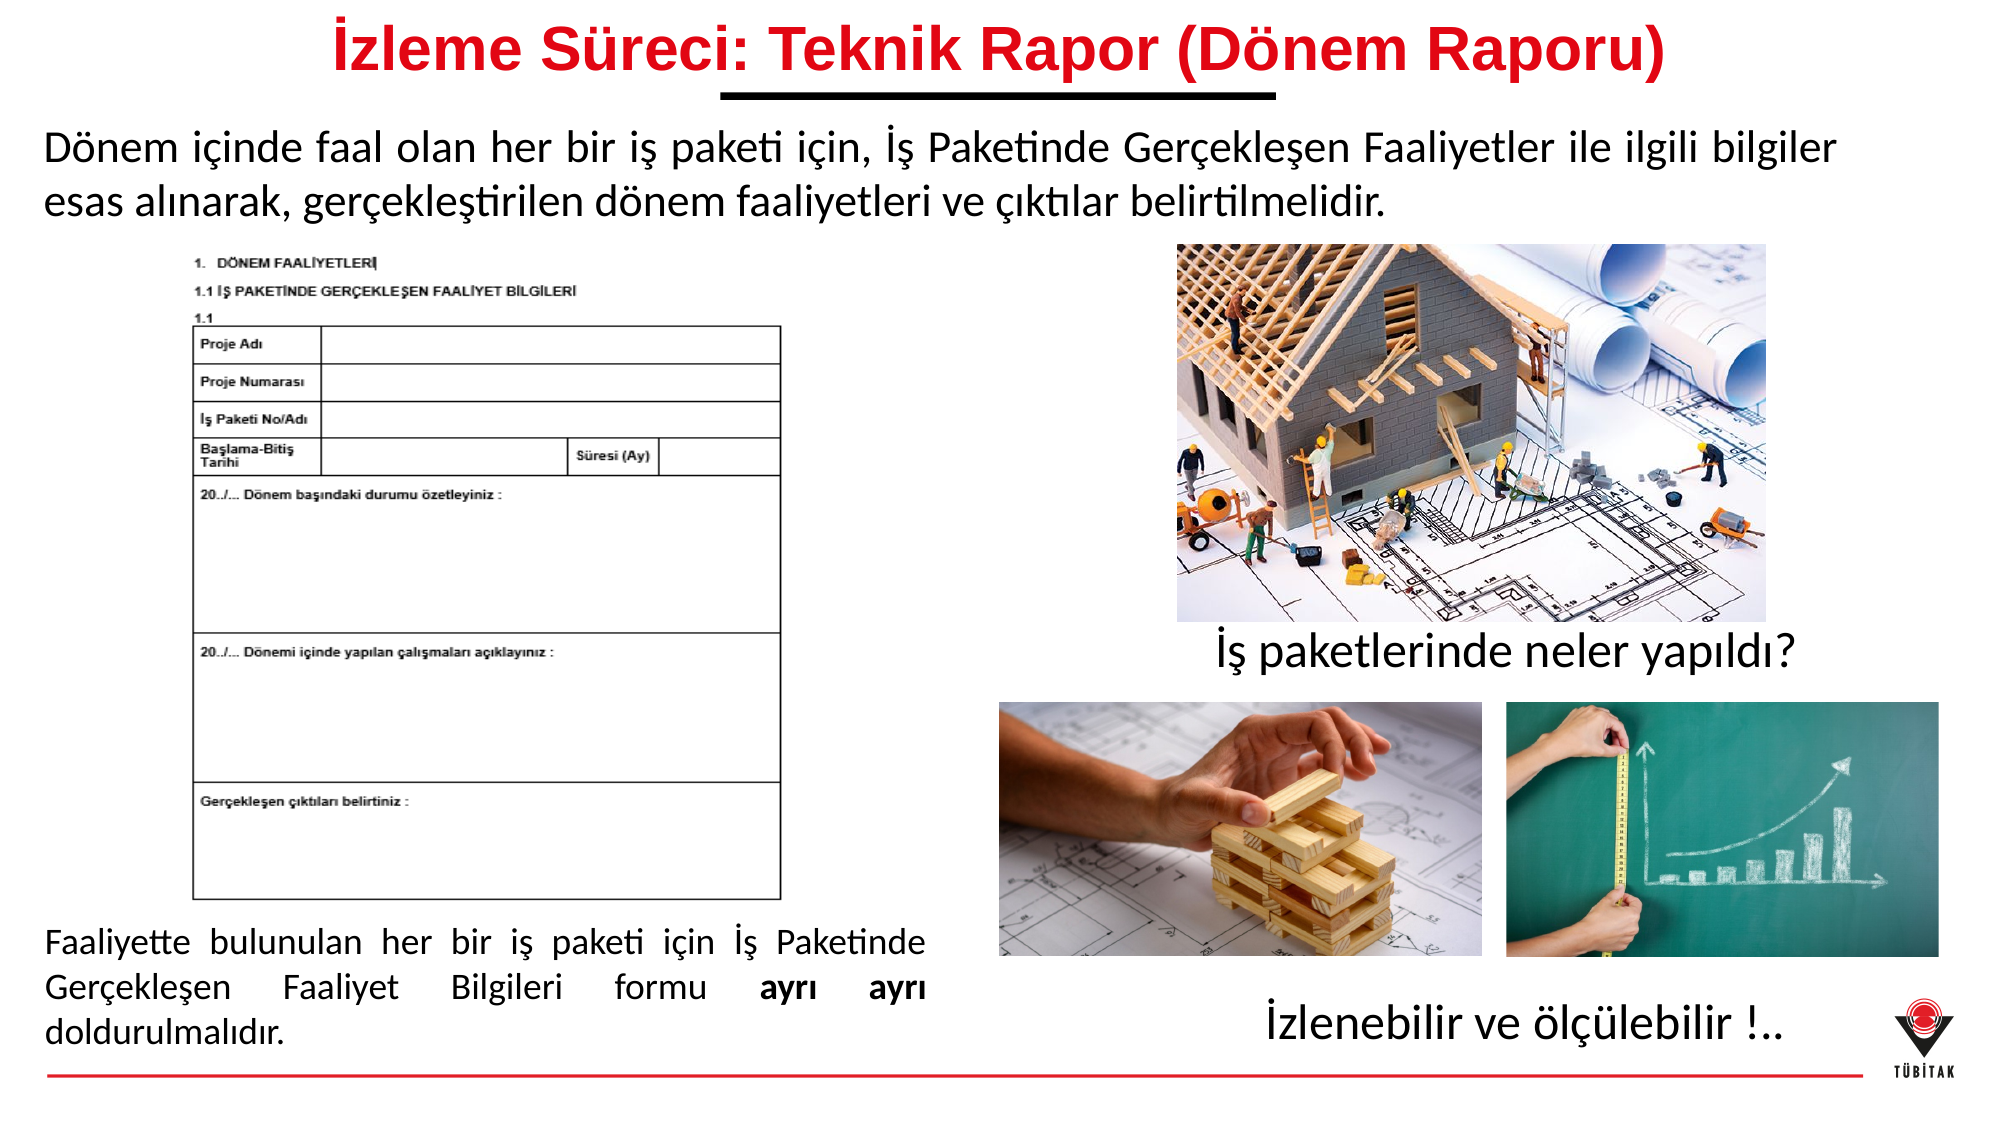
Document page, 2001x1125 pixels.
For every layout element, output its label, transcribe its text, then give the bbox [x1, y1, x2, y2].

text_box İzlenebilir ve ölçülebilir !.. [1177, 981, 1874, 1081]
text_box Dönem içinde faal olan her bir iş paketi için, İş Paketinde Gerçekleşen Faaliyetler ile ilgili bilgiler esas alınarak, gerçekleştirilen dönem faaliyetleri ve çıktılar belirtilmelidir. [28, 108, 1855, 234]
title İzleme Süreci: Teknik Rapor (Dönem Raporu) [0, 0, 2000, 102]
text_box [719, 91, 1277, 101]
list İş paketlerinde neler yapıldı? [1036, 617, 1976, 734]
picture [0, 0, 2001, 1125]
text_box Faaliyette bulunulan her bir iş paketi için İş Paketinde Gerçekleşen Faaliyet Bilgileri formu ayrı ayrı doldurulmalıdır. [29, 909, 942, 1060]
